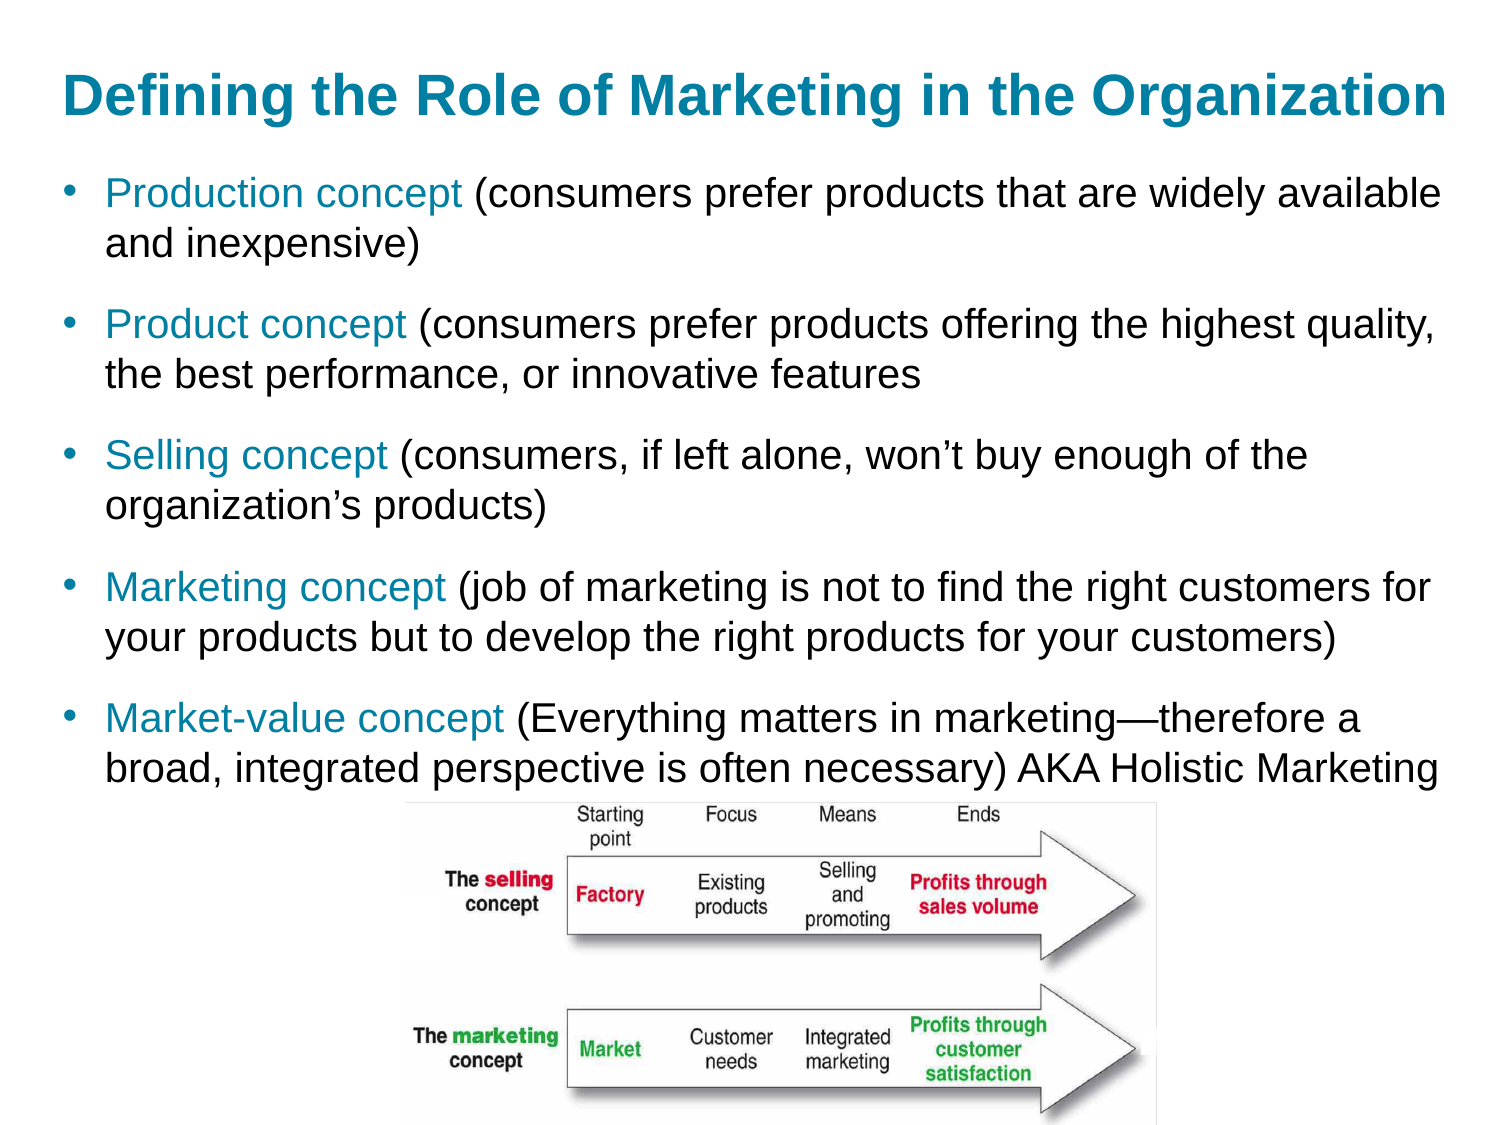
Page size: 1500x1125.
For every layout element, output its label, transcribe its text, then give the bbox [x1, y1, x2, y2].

title Defining the Role of Marketing in the Organization [47, 0, 1500, 143]
picture [406, 802, 1158, 1125]
list Production concept (consumers prefer products that are widely available and inexpensive) Product concept (consumers prefer products offering the highest quality, the best performance, or innovative features Selling concept (consumers, if left alone, won’t buy enough of the organization’s products) Marketing concept (job of marketing is not to find the right customers for your products but to develop the right products for your customers) Market-value concept (Everything matters in marketing—therefore a broad, integrated perspective is often necessary) AKA Holistic Marketing [47, 150, 1473, 916]
